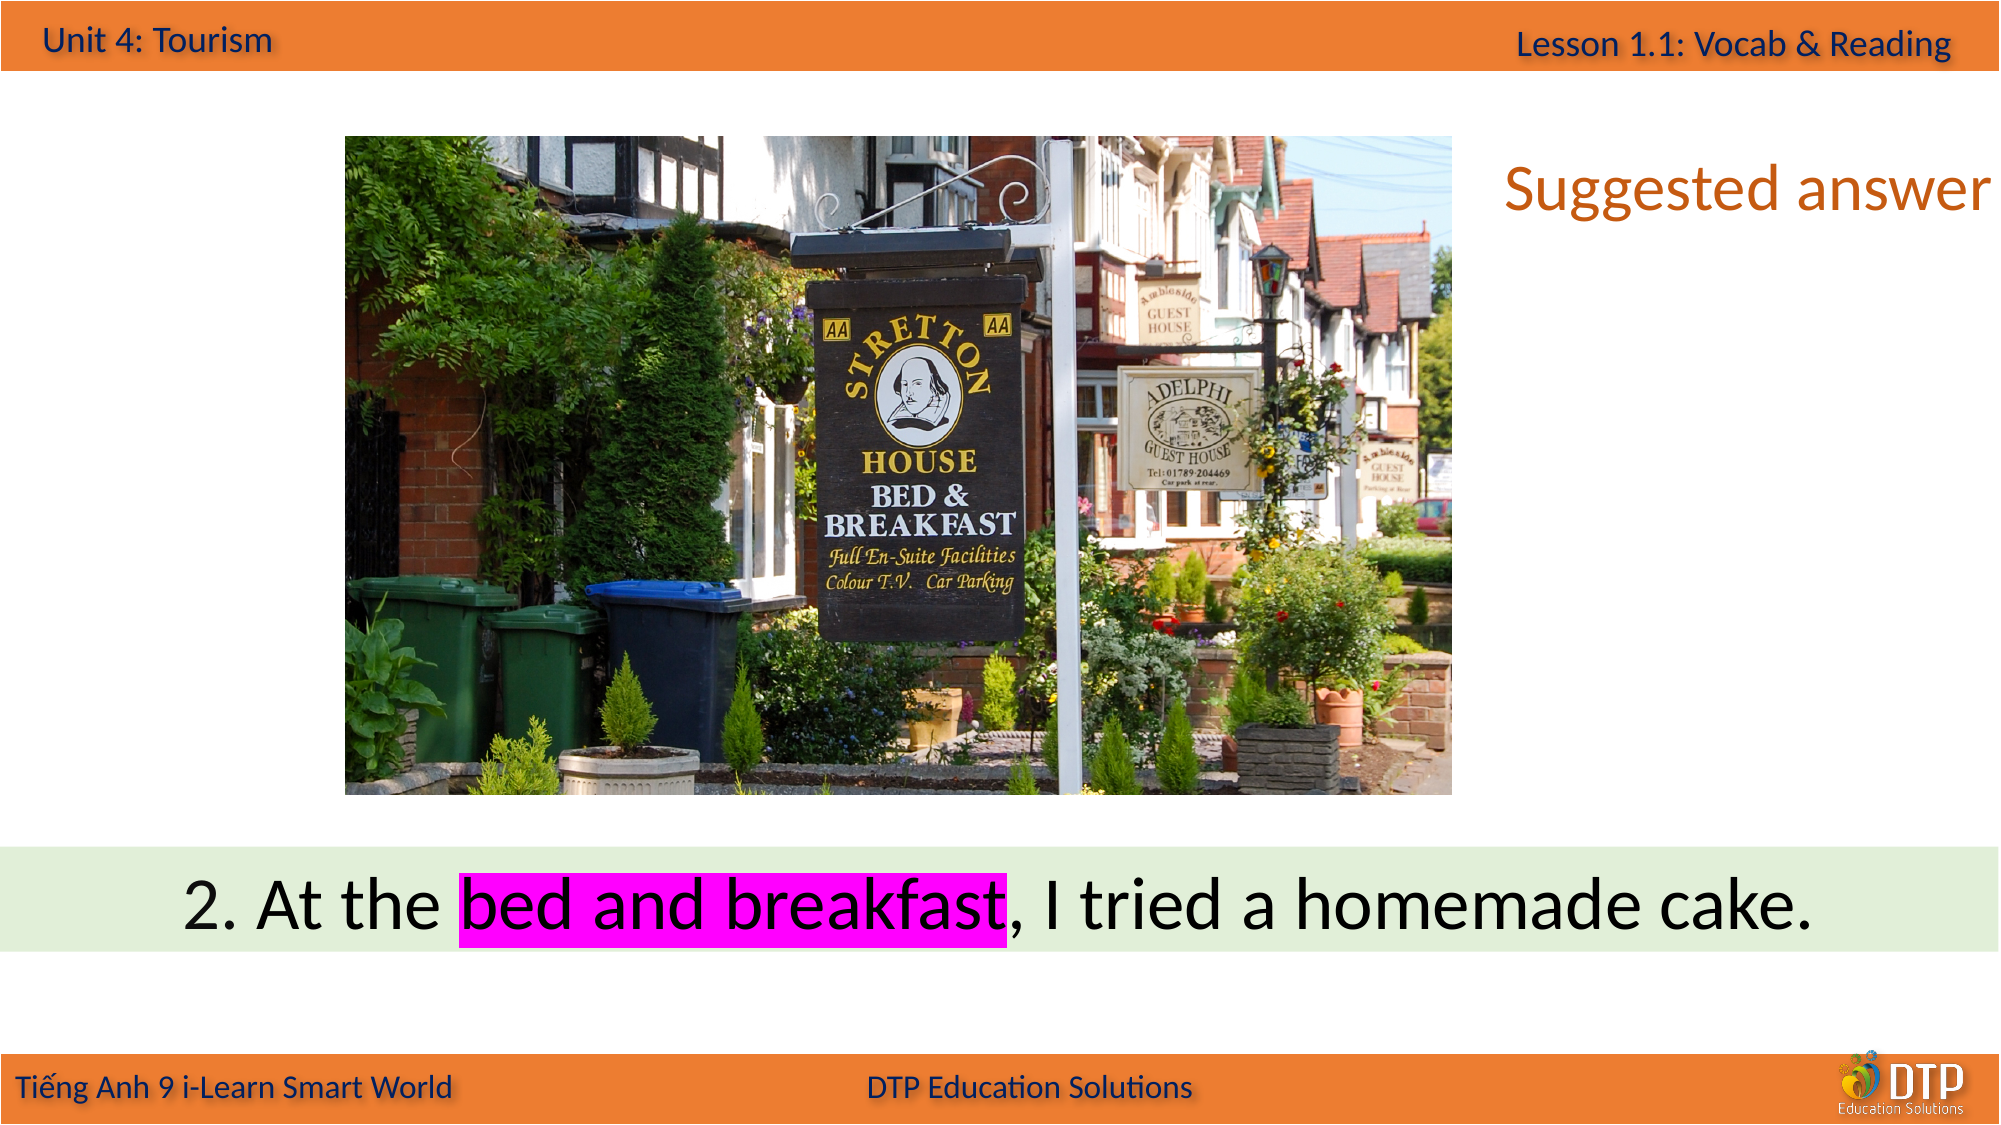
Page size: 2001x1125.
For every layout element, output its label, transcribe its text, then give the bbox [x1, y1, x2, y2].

text_box Suggested answer [1489, 136, 2000, 232]
picture [345, 136, 1452, 795]
picture [1839, 1050, 1963, 1114]
text_box 2. At the bed and breakfast, I tried a homemade cake. [0, 846, 1999, 952]
